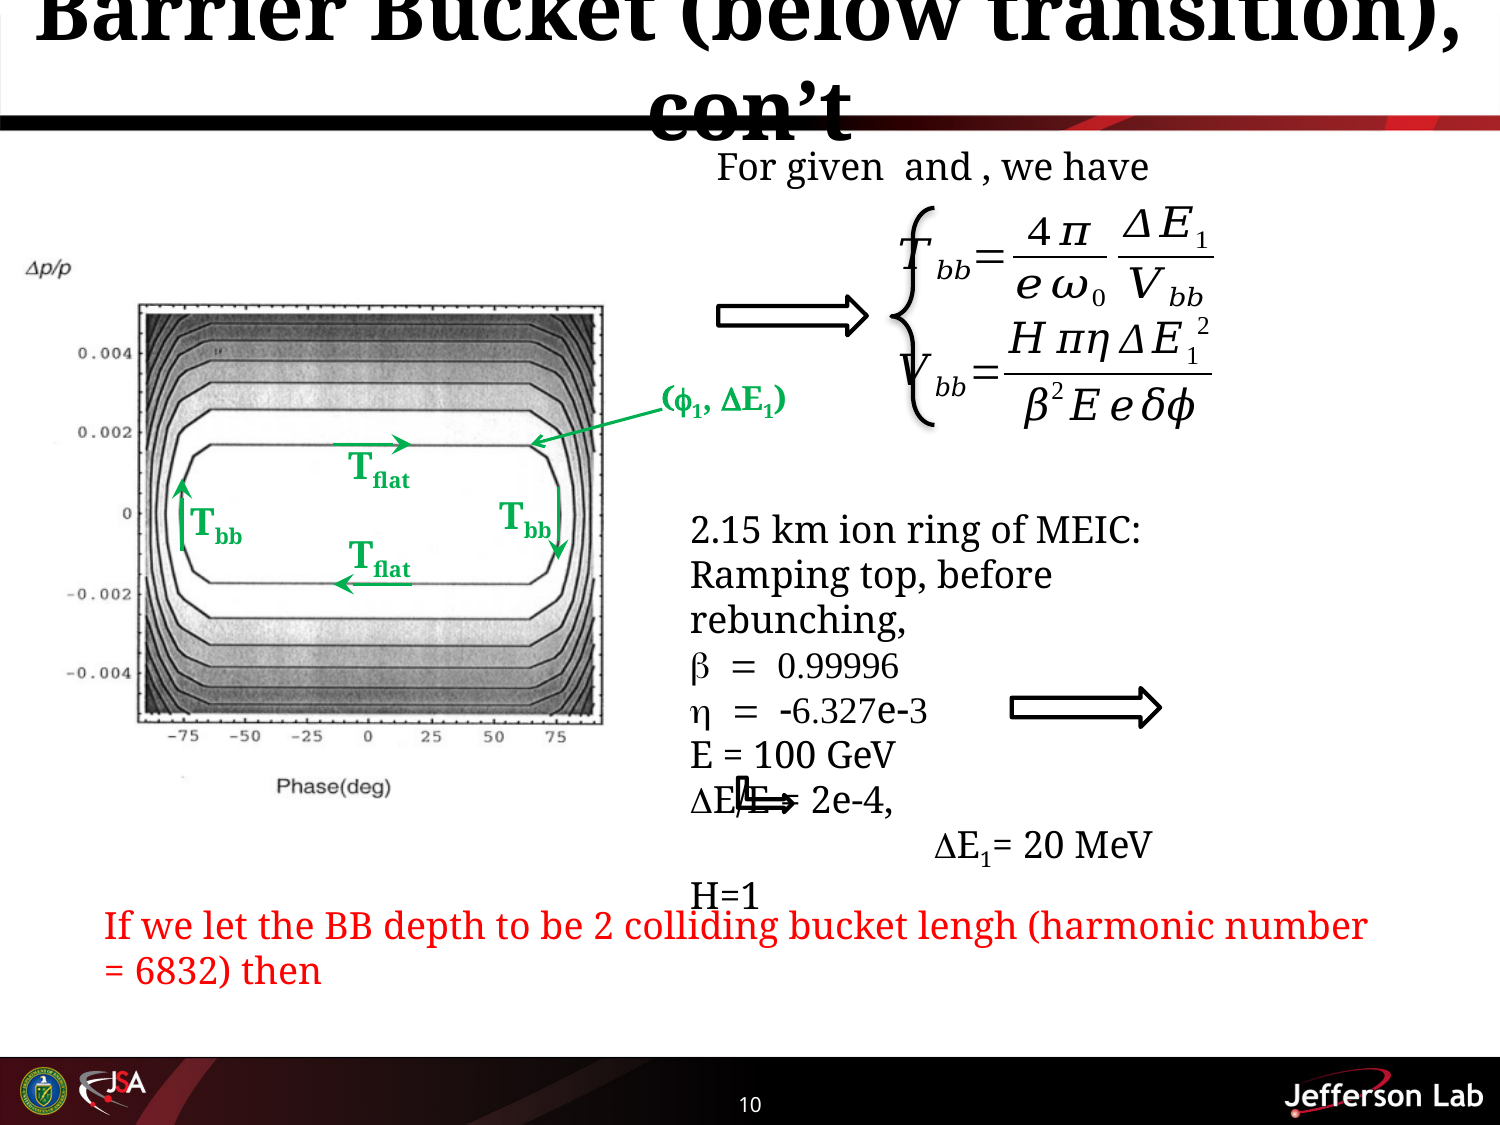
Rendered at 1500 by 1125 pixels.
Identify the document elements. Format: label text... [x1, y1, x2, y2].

text_box 2.15 km ion ring of MEIC: Ramping top, before rebunching, b = 0.99996 h = -6.327e-3 E = 100 GeV DE/E = 2e-4, DE1= 20 MeV H=1 [675, 498, 1256, 925]
text_box (f1, DE1) [646, 369, 813, 430]
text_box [530, 408, 663, 445]
slide_number 10 [575, 1090, 925, 1122]
title Barrier Bucket (below transition), con’t [0, 0, 1500, 115]
text_box [716, 294, 869, 338]
text_box [889, 205, 935, 427]
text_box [22, 254, 611, 811]
text_box [735, 775, 795, 815]
picture [0, 115, 1500, 1125]
text_box [1009, 686, 1163, 729]
